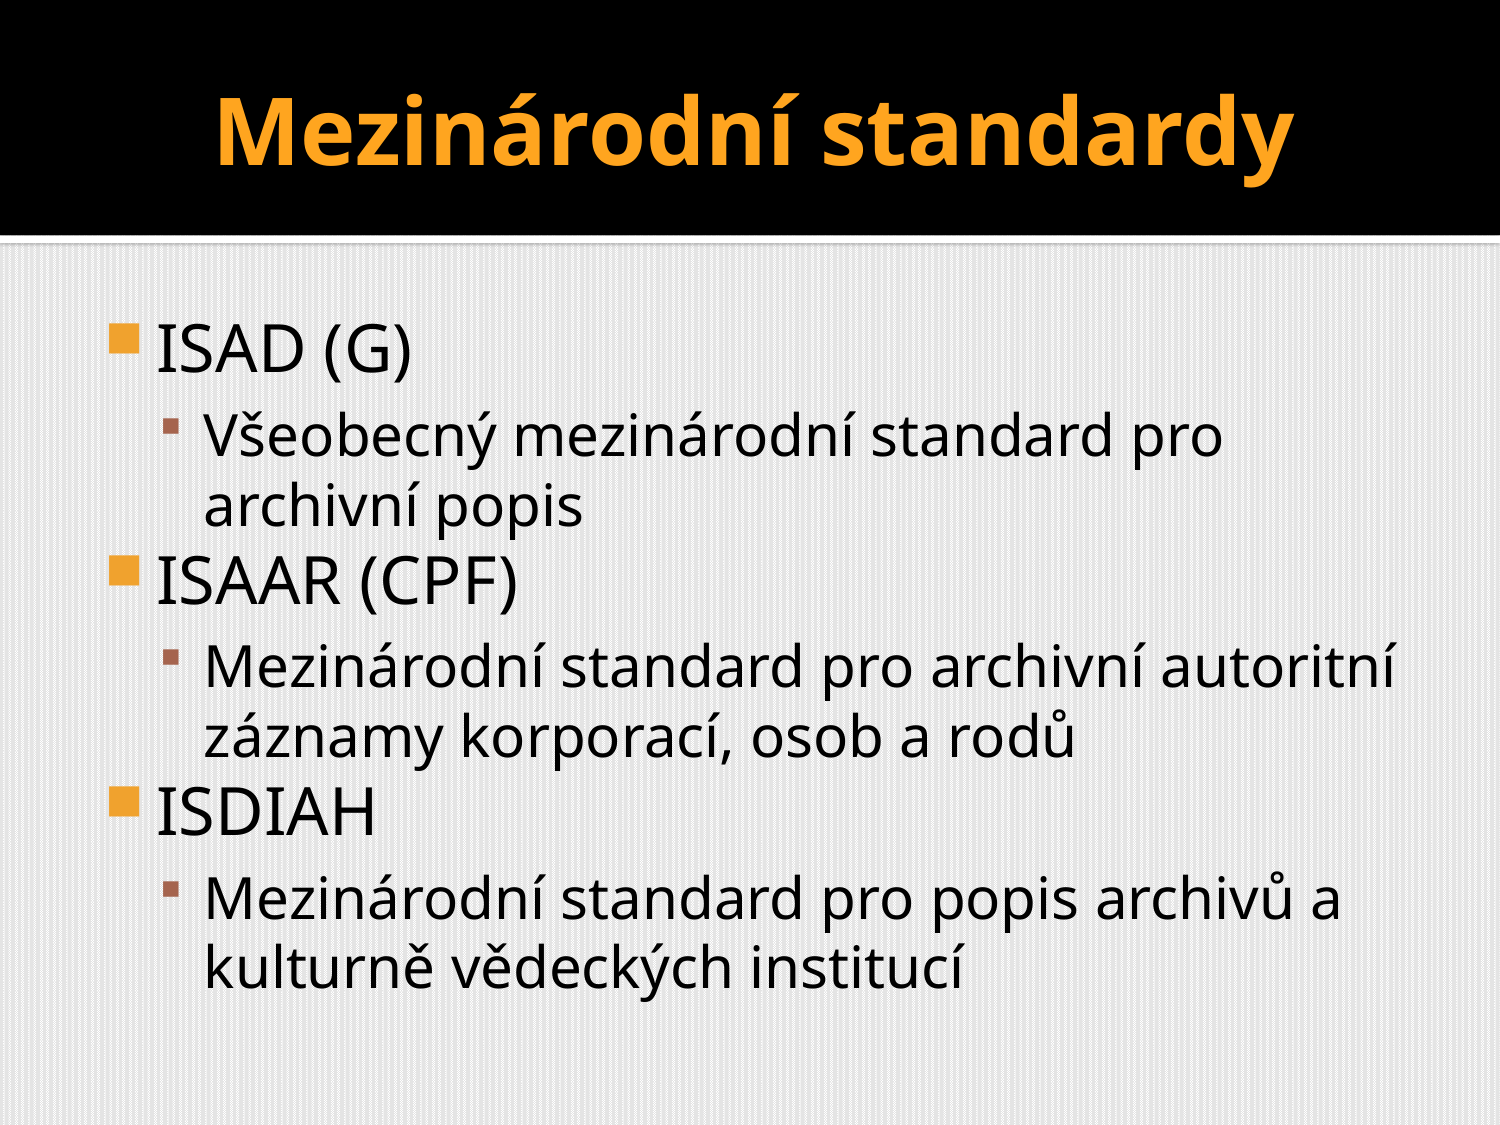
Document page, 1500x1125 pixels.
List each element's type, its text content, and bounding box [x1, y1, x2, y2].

title Mezinárodní standardy [75, 25, 1425, 231]
list ISAD (G) Všeobecný mezinárodní standard pro archivní popis ISAAR (CPF) Mezinárodní standard pro archivní autoritní záznamy korporací, osob a rodů ISDIAH Mezinárodní standard pro popis archivů a kulturně vědeckých institucí [75, 291, 1425, 1050]
